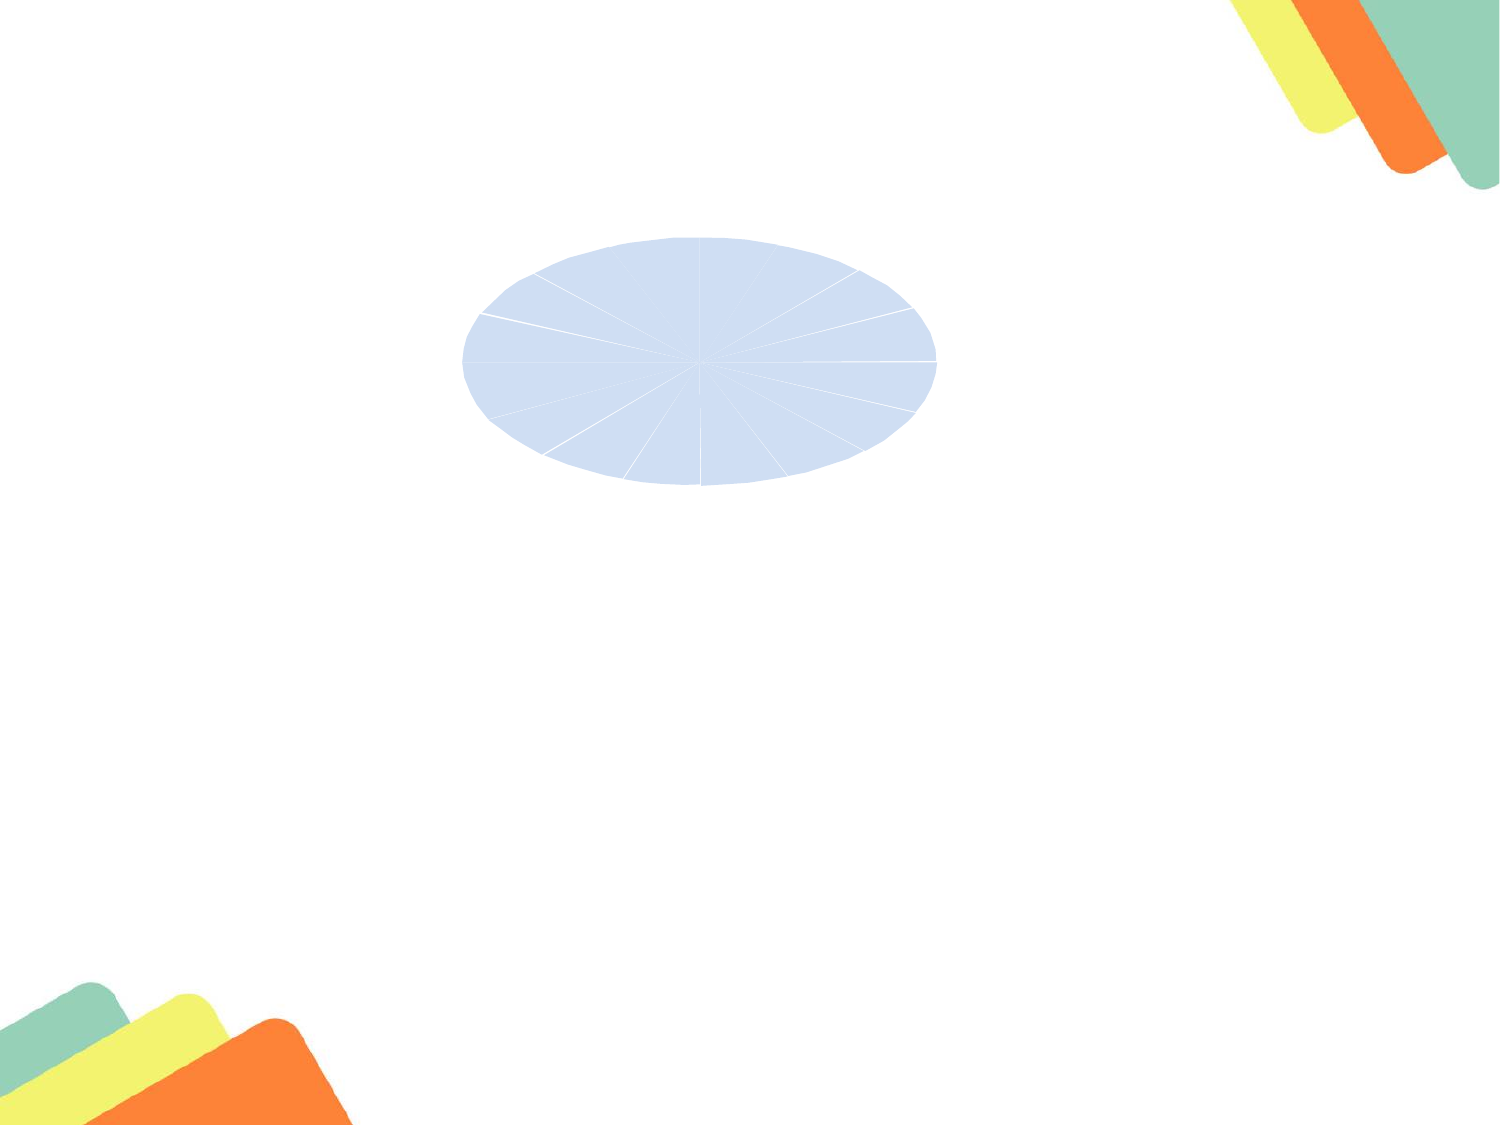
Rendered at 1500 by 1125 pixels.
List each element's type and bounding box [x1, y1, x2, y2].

text_box [462, 237, 938, 486]
picture [1209, 0, 1500, 228]
picture [0, 885, 377, 1125]
